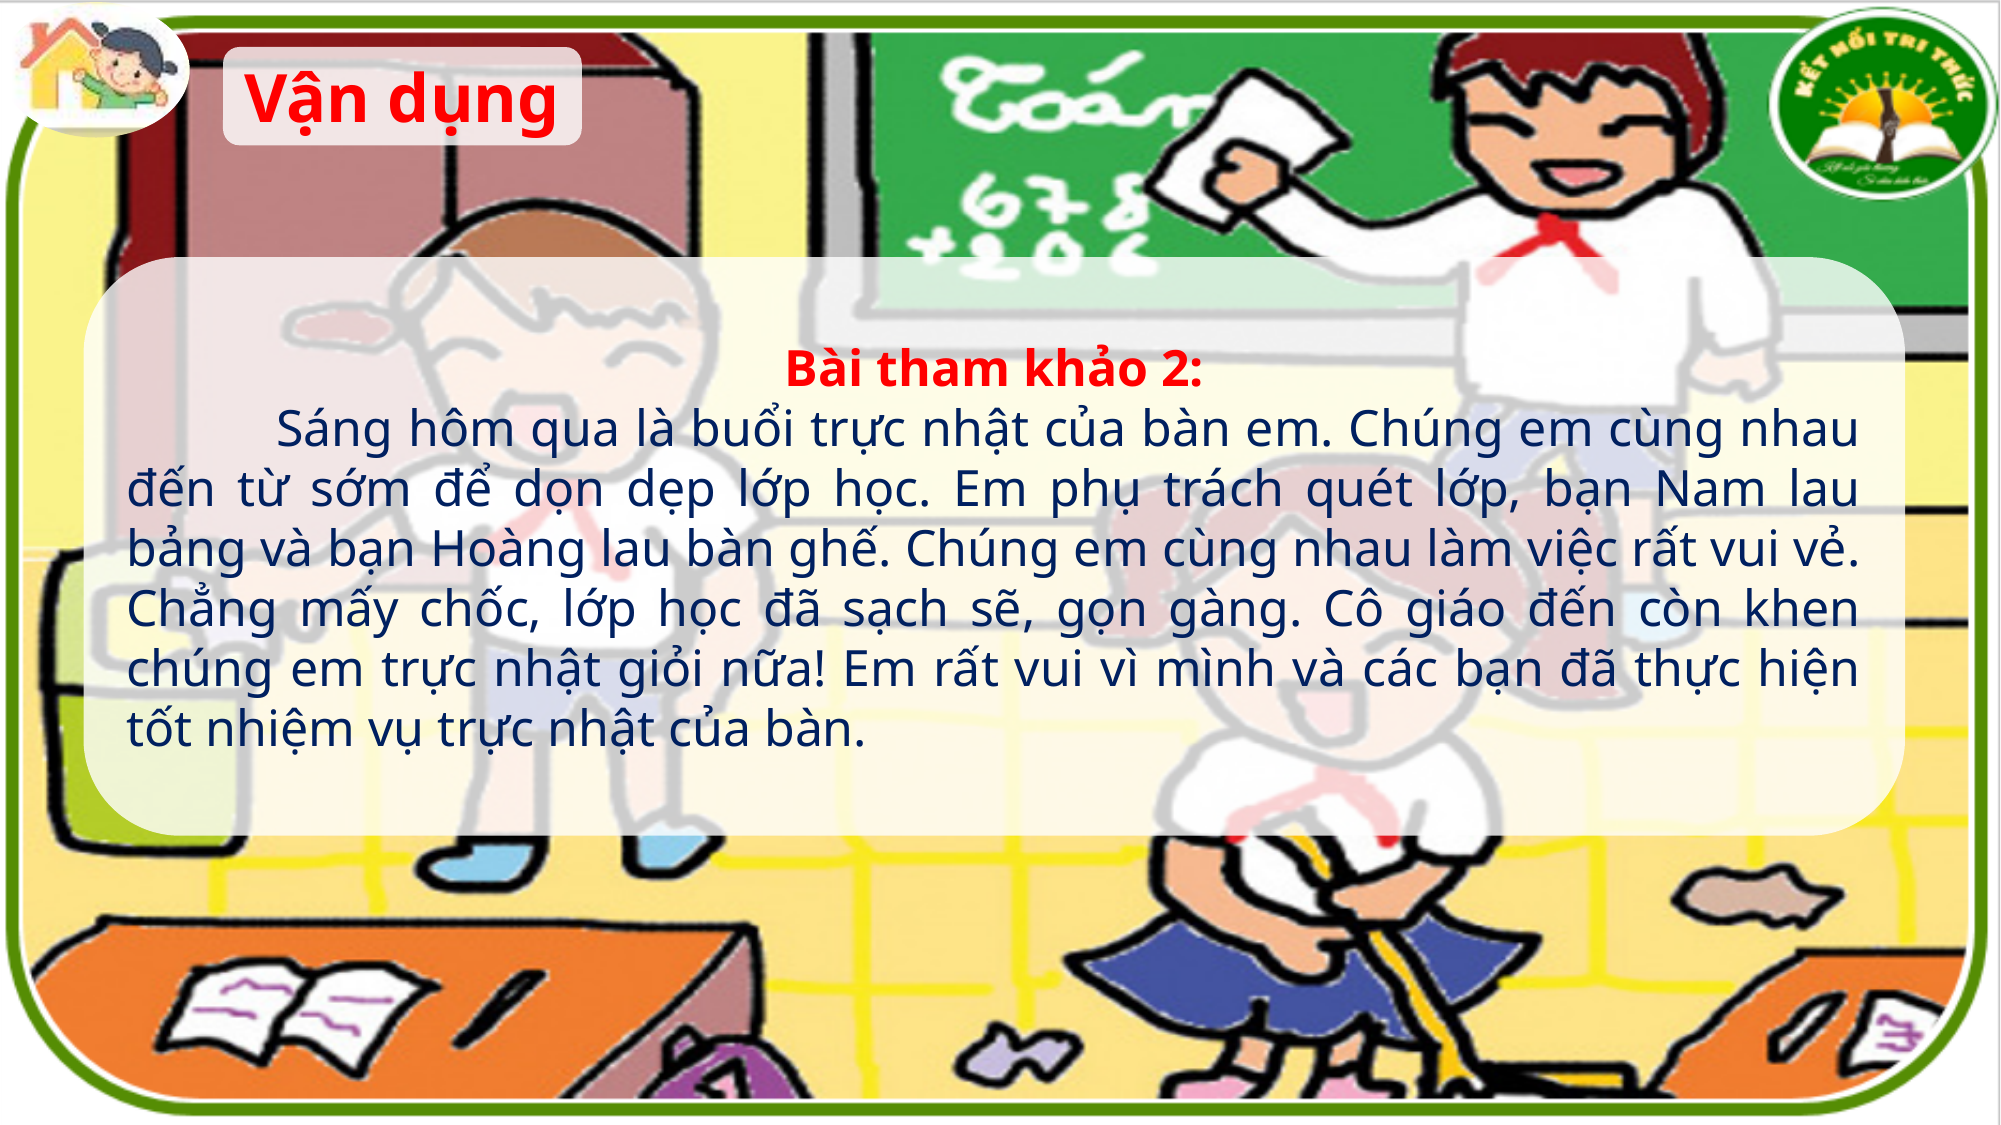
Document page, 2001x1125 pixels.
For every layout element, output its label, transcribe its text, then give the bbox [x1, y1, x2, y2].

text_box Bài tham khảo 2: Sáng hôm qua là buổi trực nhật của bàn em. Chúng em cùng nhau đến từ sớm để dọn dẹp lớp học. Em phụ trách quét lớp, bạn Nam lau bảng và bạn Hoàng lau bàn ghế. Chúng em cùng nhau làm việc rất vui vẻ. Chẳng mấy chốc, lớp học đã sạch sẽ, gọn gàng. Cô giáo đến còn khen chúng em trực nhật giỏi nữa! Em rất vui vì mình và các bạn đã thực hiện tốt nhiệm vụ trực nhật của bàn. [82, 256, 1907, 837]
text_box Vận dụng [221, 45, 583, 147]
picture [0, 0, 2001, 1125]
